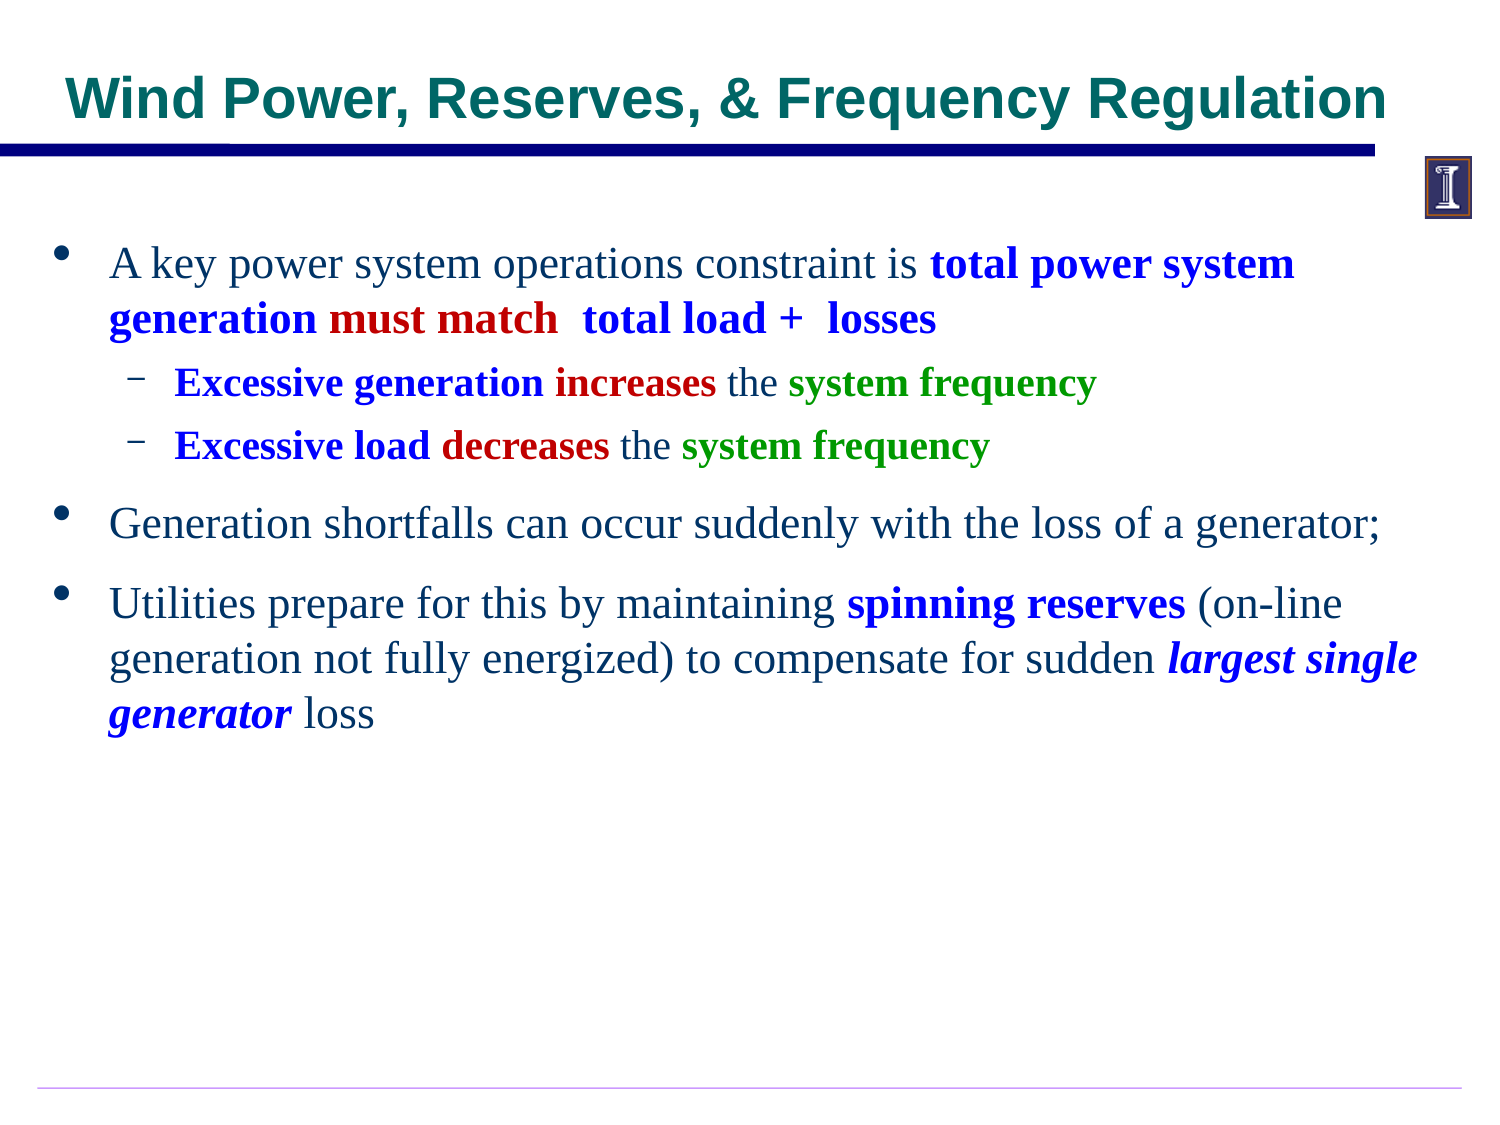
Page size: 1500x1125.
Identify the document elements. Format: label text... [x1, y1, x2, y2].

picture [1424, 188, 1472, 219]
list A key power system operations constraint is total power system generation must match total load + losses Excessive generation increases the system frequency Excessive load decreases the system frequency Generation shortfalls can occur suddenly with the loss of a generator; Utilities prepare for this by maintaining spinning reserves (on-line generation not fully energized) to compensate for sudden largest single generator loss [37, 224, 1463, 838]
title Wind Power, Reserves, & Frequency Regulation [49, 12, 1476, 188]
